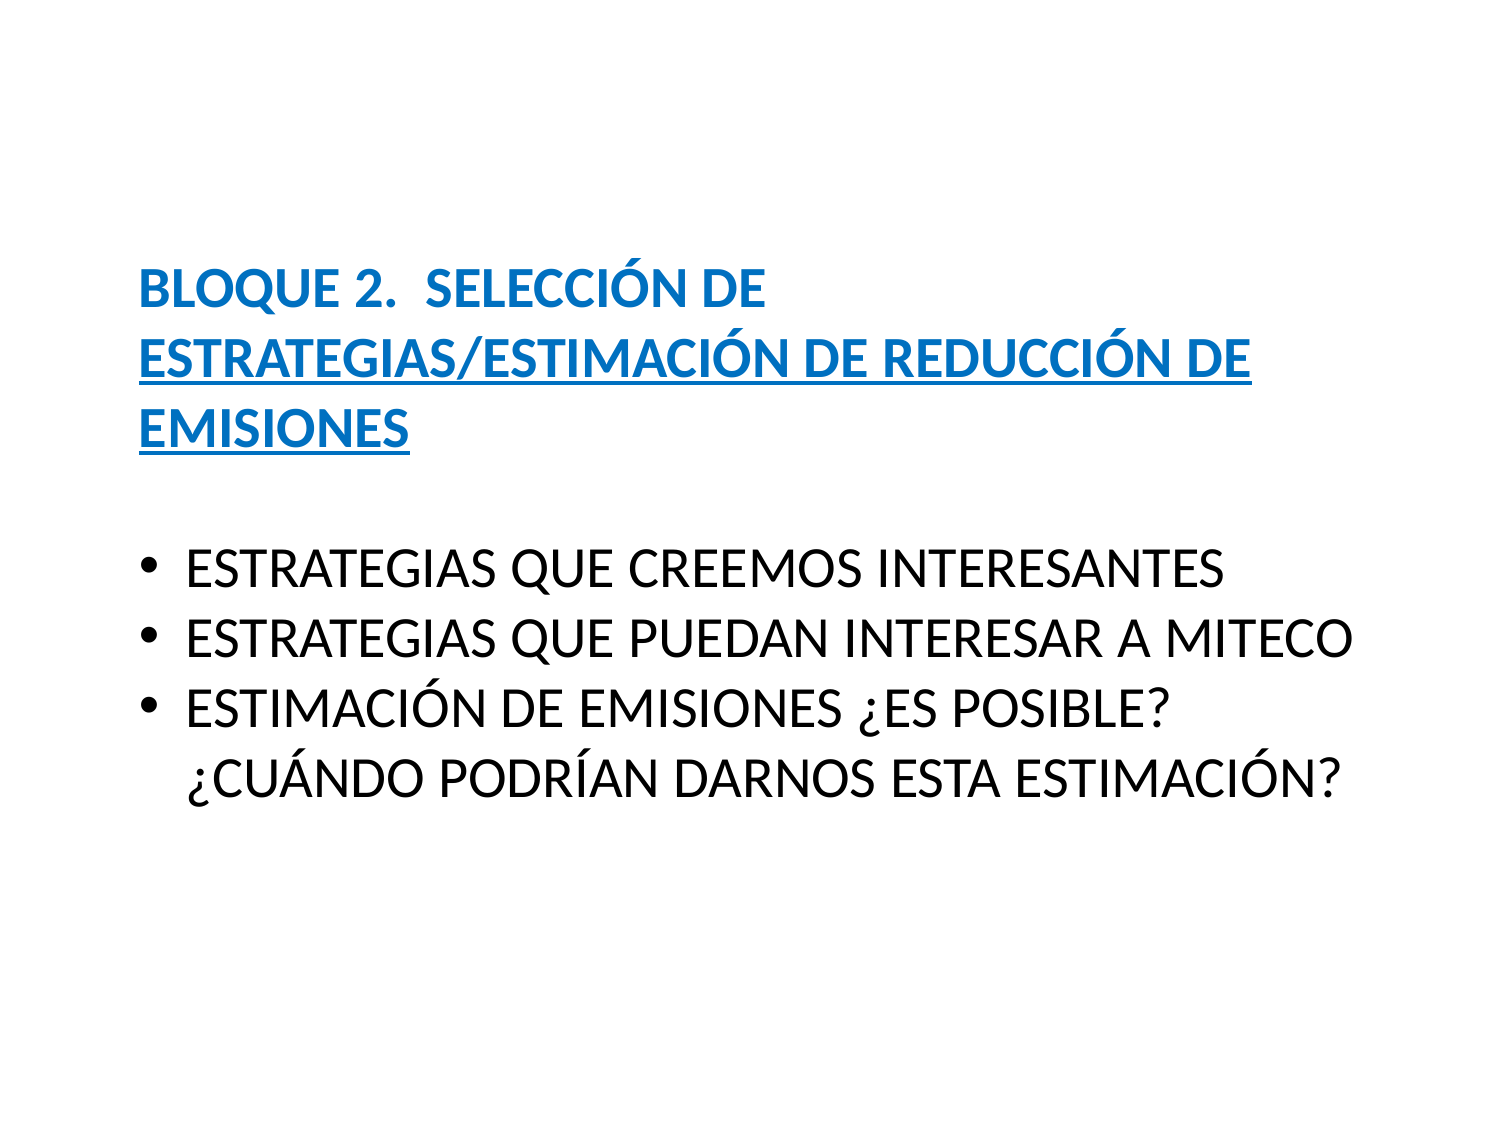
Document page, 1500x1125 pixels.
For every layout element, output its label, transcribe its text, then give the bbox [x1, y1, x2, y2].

text_box BLOQUE 2. SELECCIÓN DE ESTRATEGIAS/ESTIMACIÓN DE REDUCCIÓN DE EMISIONES ESTRATEGIAS QUE CREEMOS INTERESANTES ESTRATEGIAS QUE PUEDAN INTERESAR A MITECO ESTIMACIÓN DE EMISIONES ¿ES POSIBLE? ¿CUÁNDO PODRÍAN DARNOS ESTA ESTIMACIÓN? [123, 241, 1424, 817]
